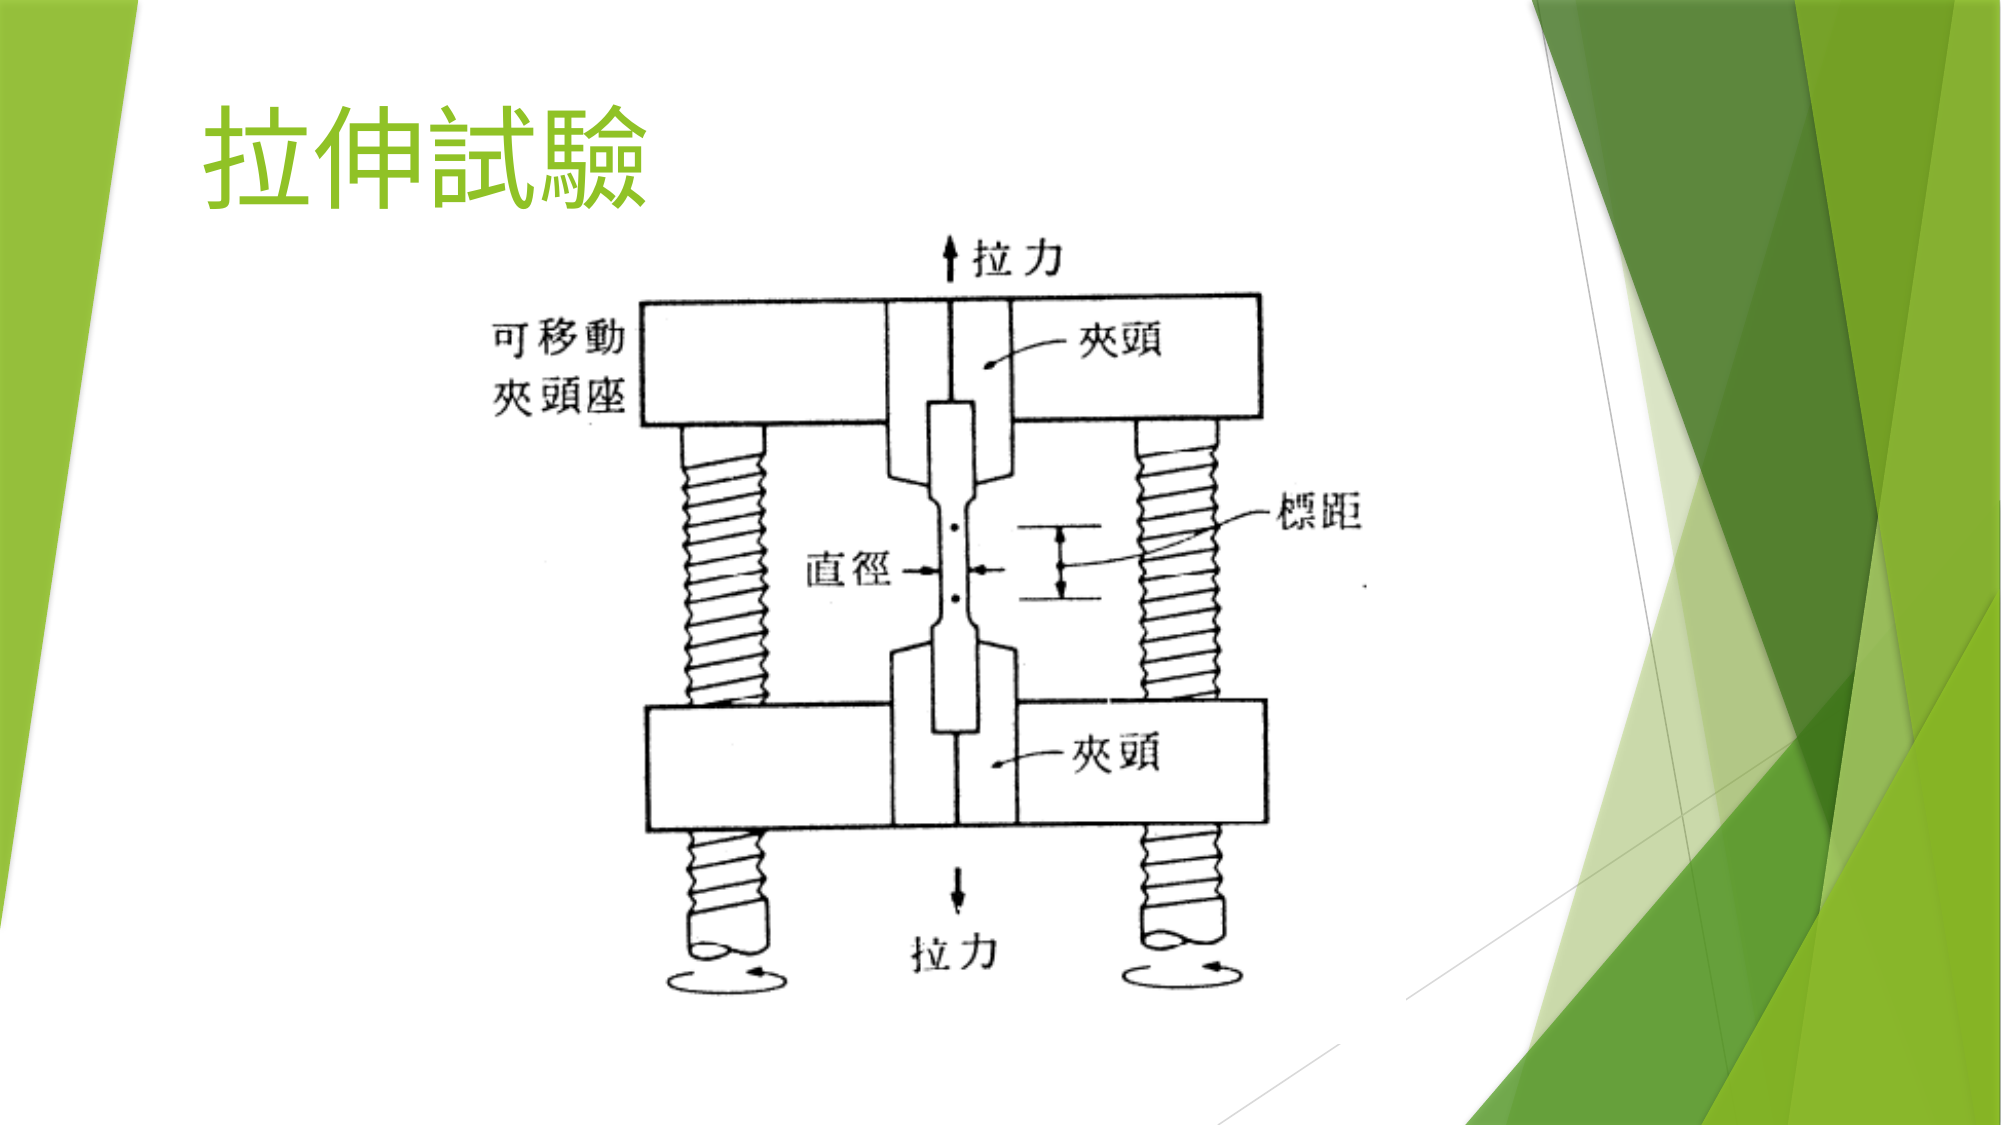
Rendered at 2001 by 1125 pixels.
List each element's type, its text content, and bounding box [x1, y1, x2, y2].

title 拉伸試驗 [134, 0, 666, 231]
picture [472, 219, 1406, 1044]
